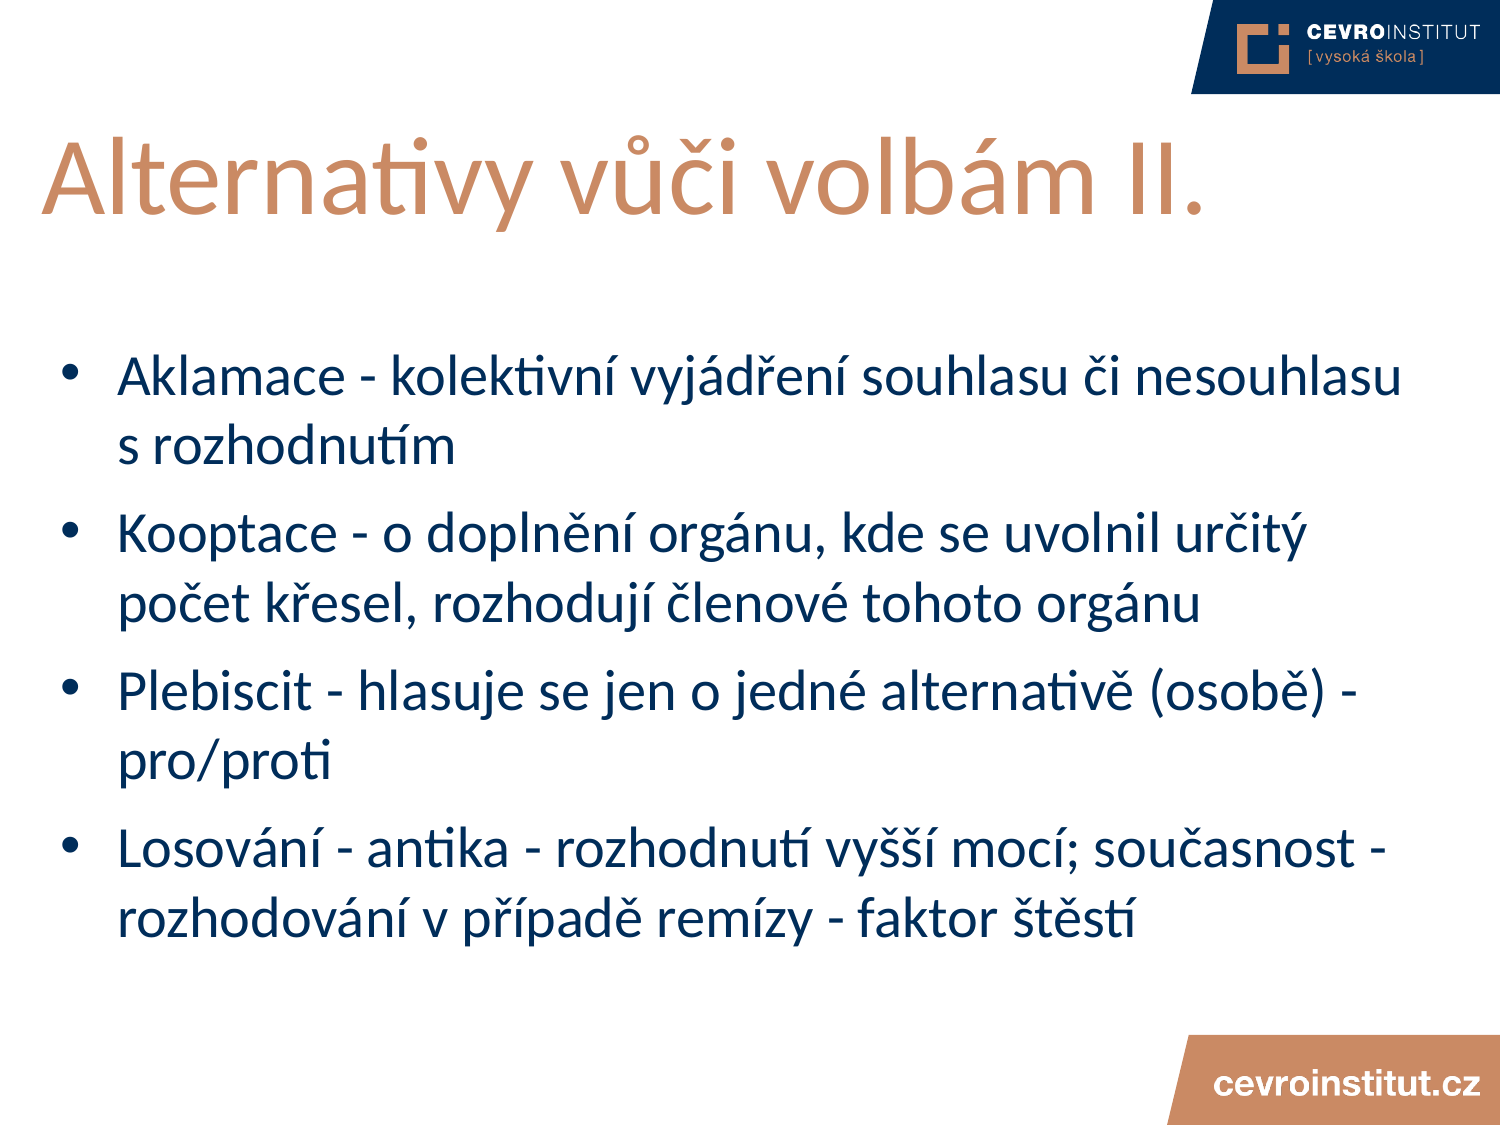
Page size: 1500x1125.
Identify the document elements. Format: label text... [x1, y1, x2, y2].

picture [1237, 24, 1480, 74]
title Alternativy vůči volbám II. [0, 94, 1500, 246]
picture [1214, 1069, 1480, 1096]
list Aklamace - kolektivní vyjádření souhlasu či nesouhlasu s rozhodnutím Kooptace - o doplnění orgánu, kde se uvolnil určitý počet křesel, rozhodují členové tohoto orgánu Plebiscit - hlasuje se jen o jedné alternativě (osobě) - pro/proti Losování - antika - rozhodnutí vyšší mocí; současnost - rozhodování v případě remízy - faktor štěstí [45, 329, 1432, 1056]
